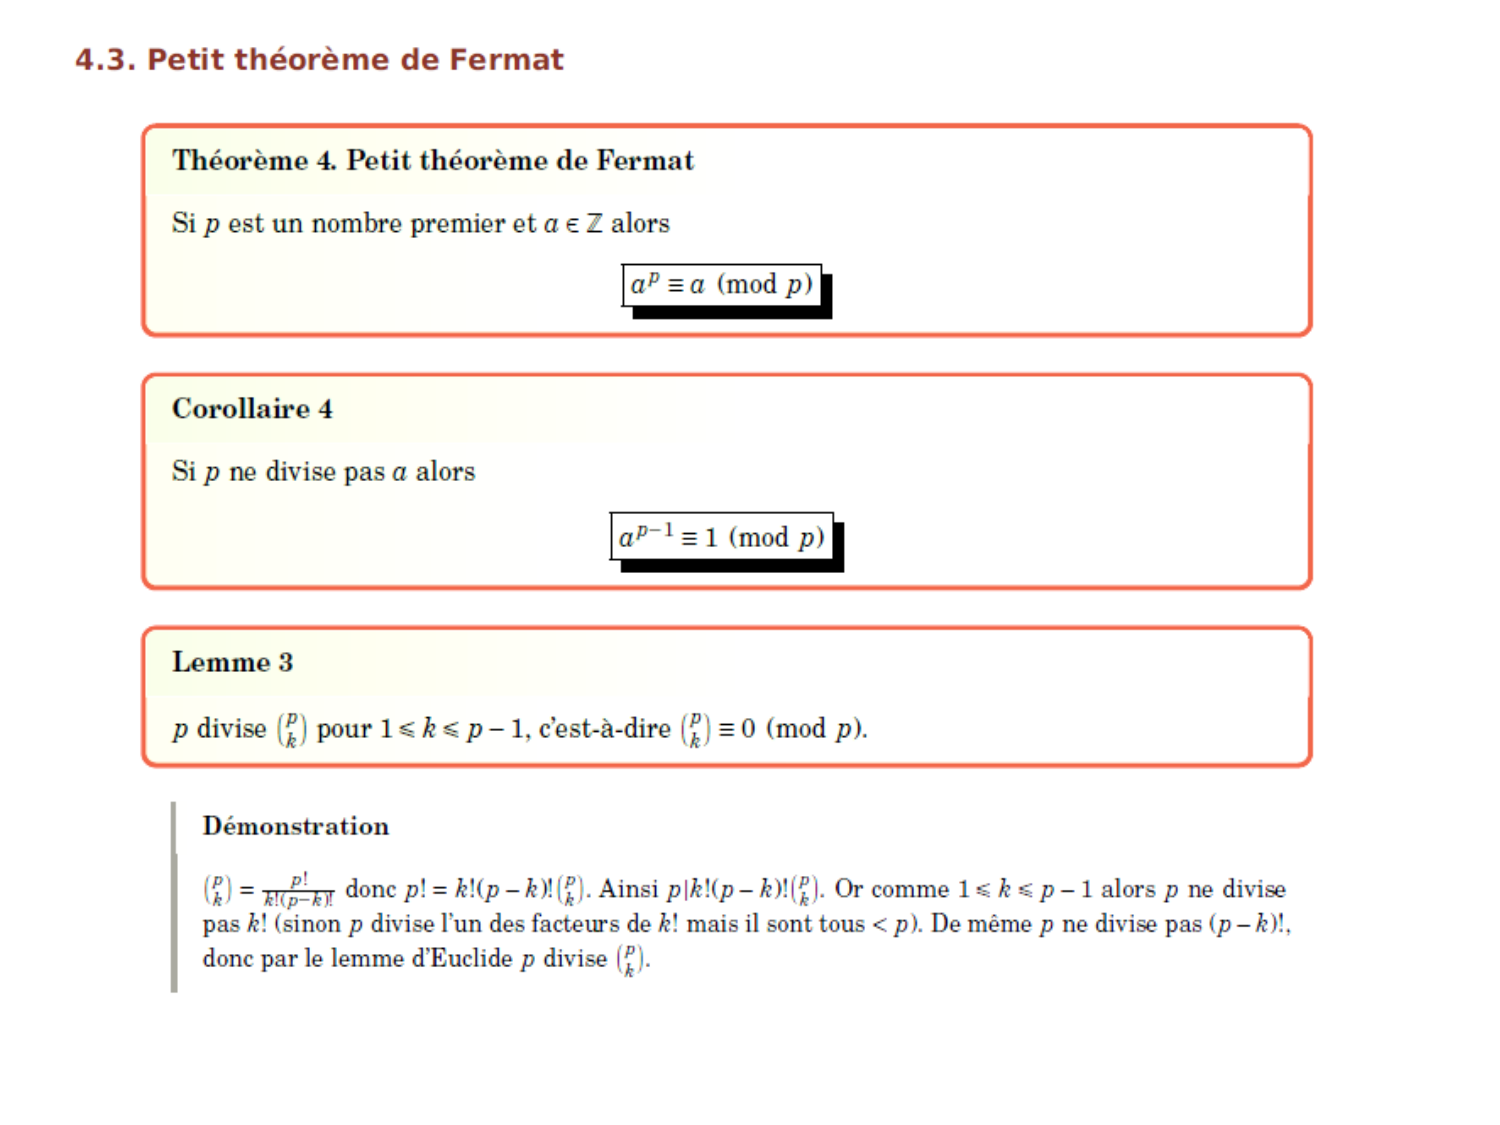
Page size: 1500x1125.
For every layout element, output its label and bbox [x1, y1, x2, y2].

list [64, 30, 612, 91]
picture [29, 113, 1448, 1000]
